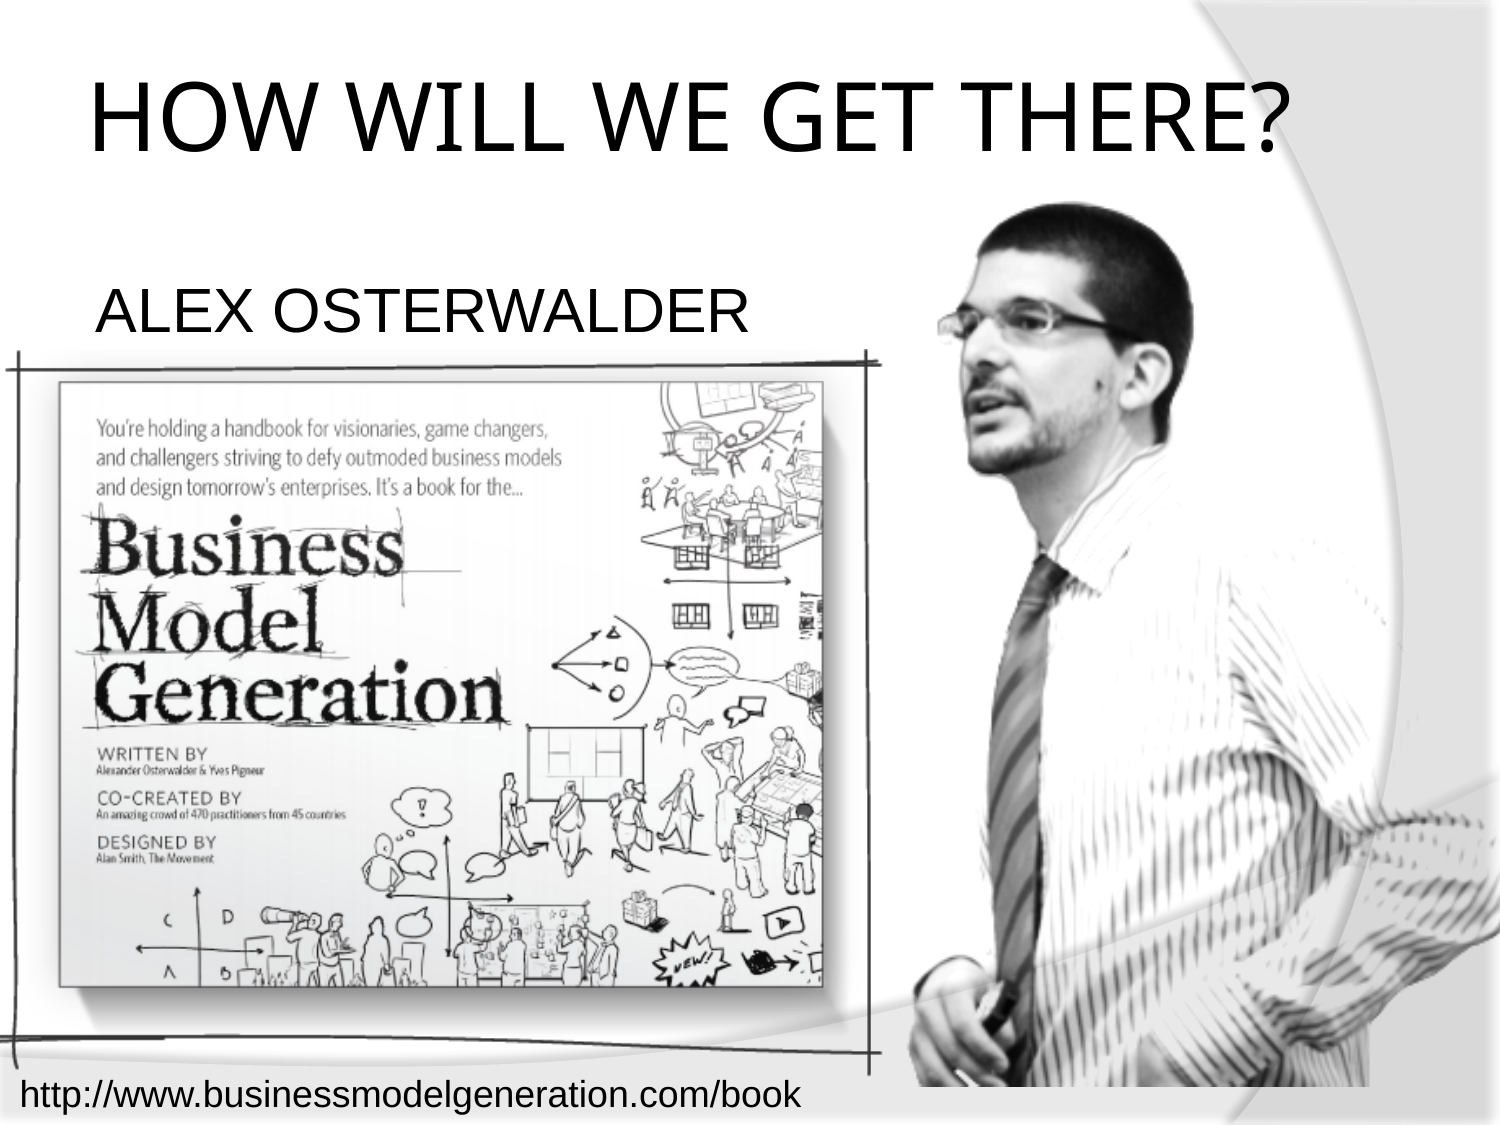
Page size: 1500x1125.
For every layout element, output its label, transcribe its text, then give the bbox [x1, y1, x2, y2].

picture [903, 200, 1500, 1087]
list ALEX OSTERWALDER [75, 262, 893, 343]
text_box HOW WILL WE GET THERE? [78, 19, 1304, 207]
picture [0, 349, 884, 1100]
text_box http://www.businessmodelgeneration.com/book [4, 1094, 903, 1123]
